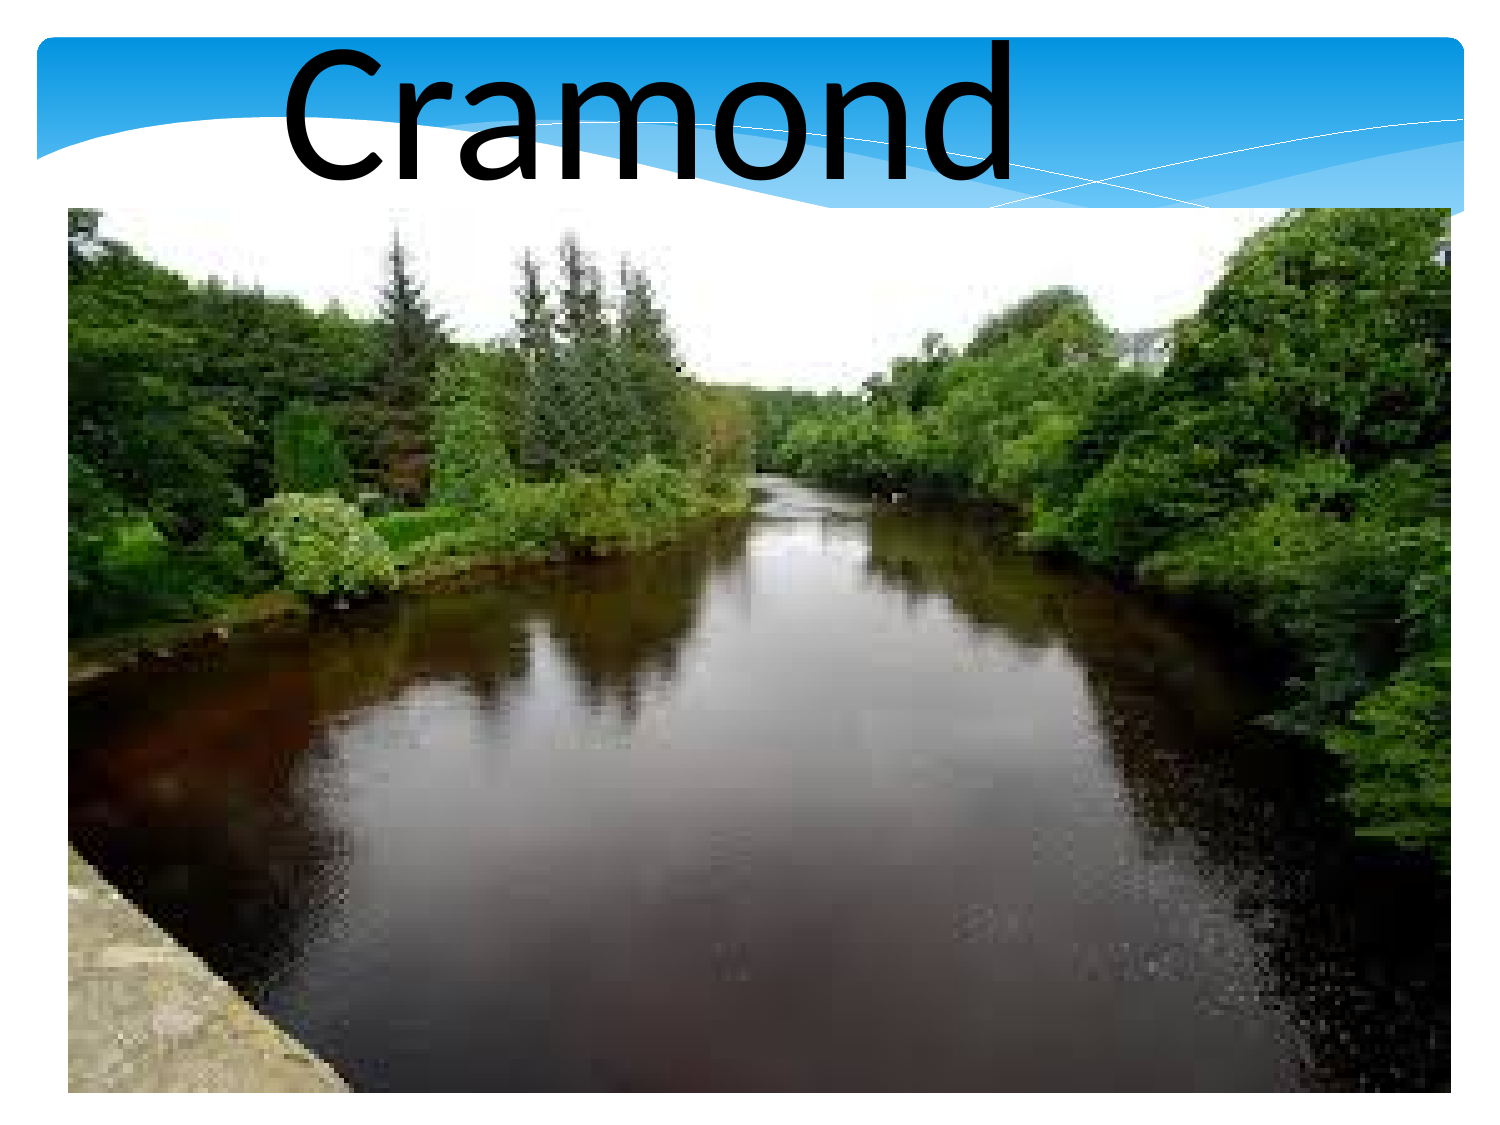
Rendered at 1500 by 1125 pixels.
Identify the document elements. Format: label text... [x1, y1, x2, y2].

picture [67, 207, 1451, 1093]
text_box Cramond [265, 0, 1235, 205]
